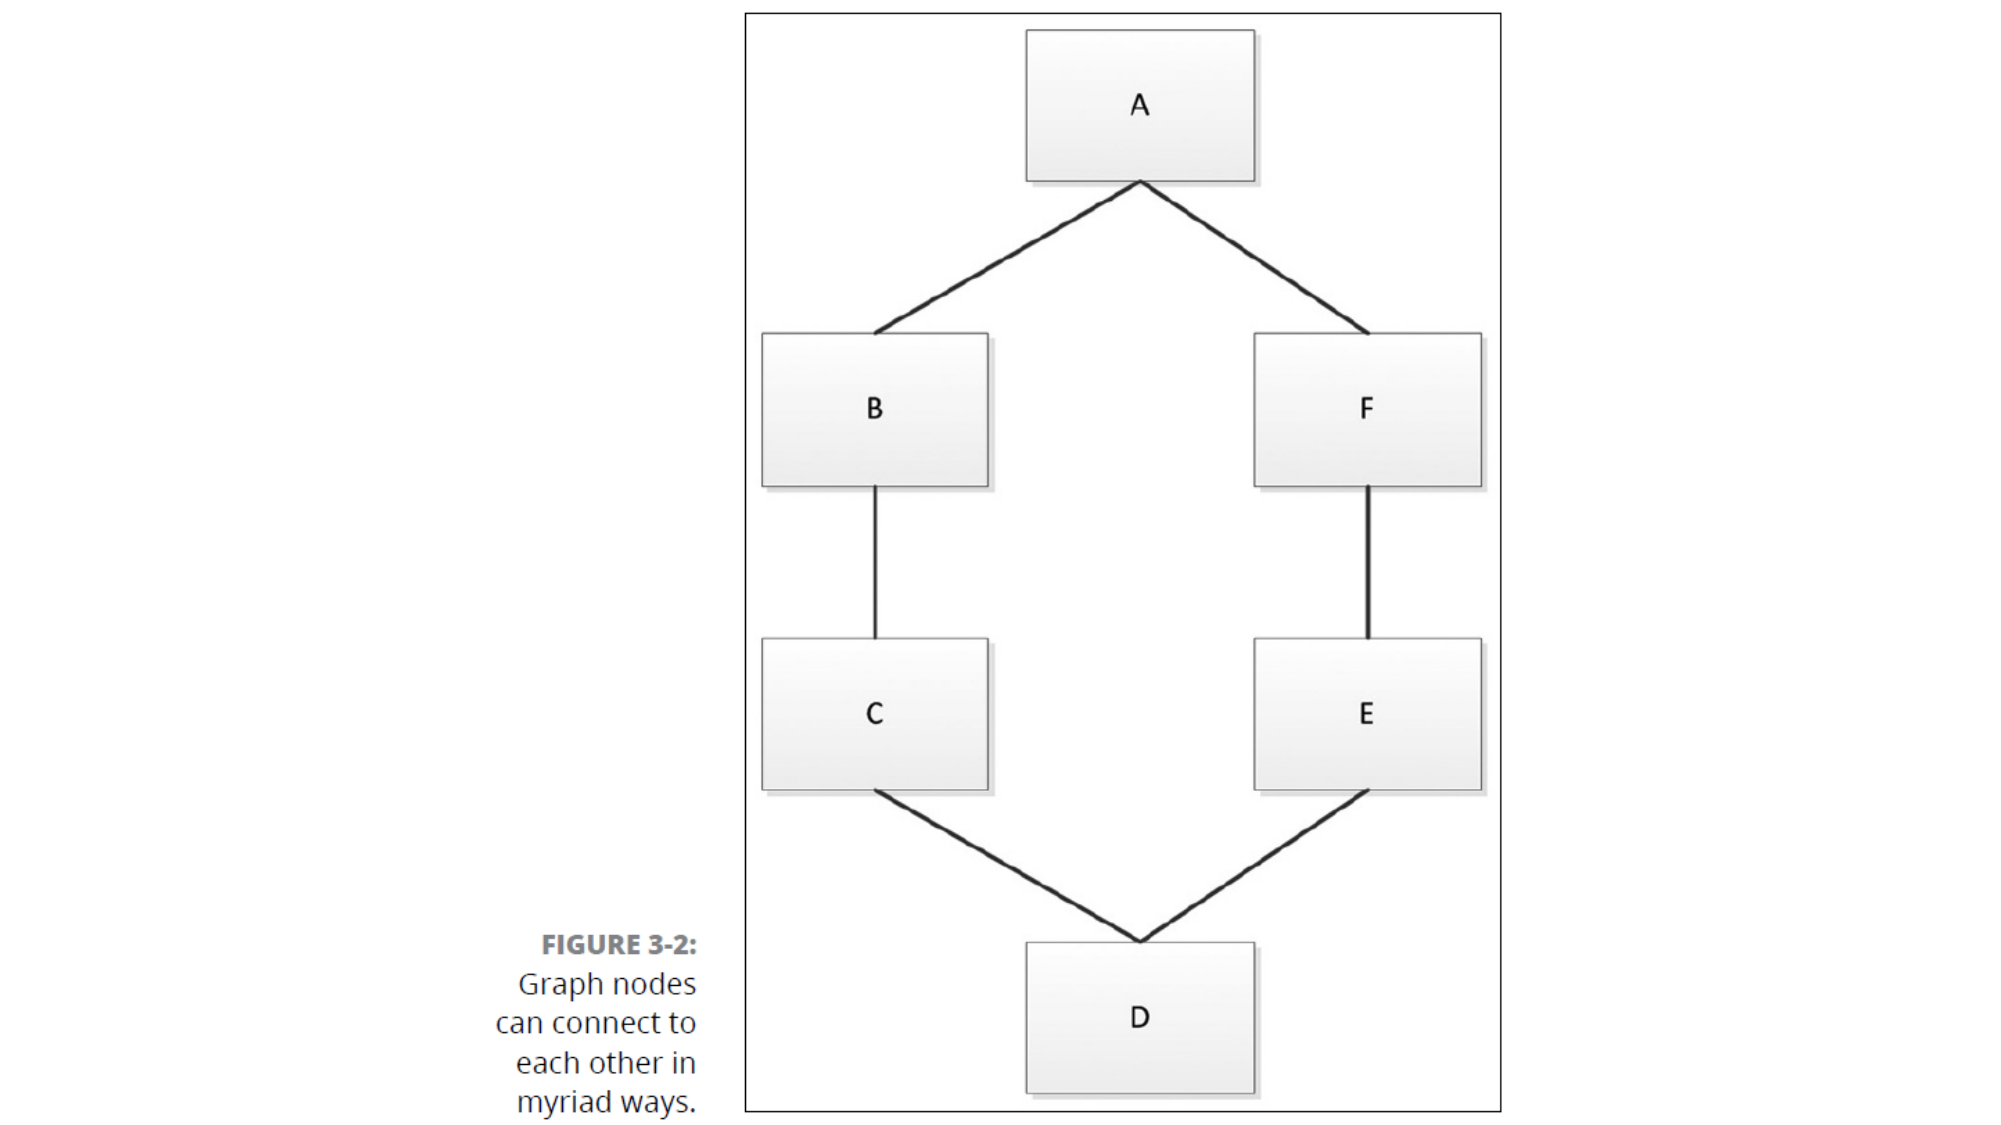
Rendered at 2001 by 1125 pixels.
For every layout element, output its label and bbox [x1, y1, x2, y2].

picture [490, 0, 1510, 1125]
